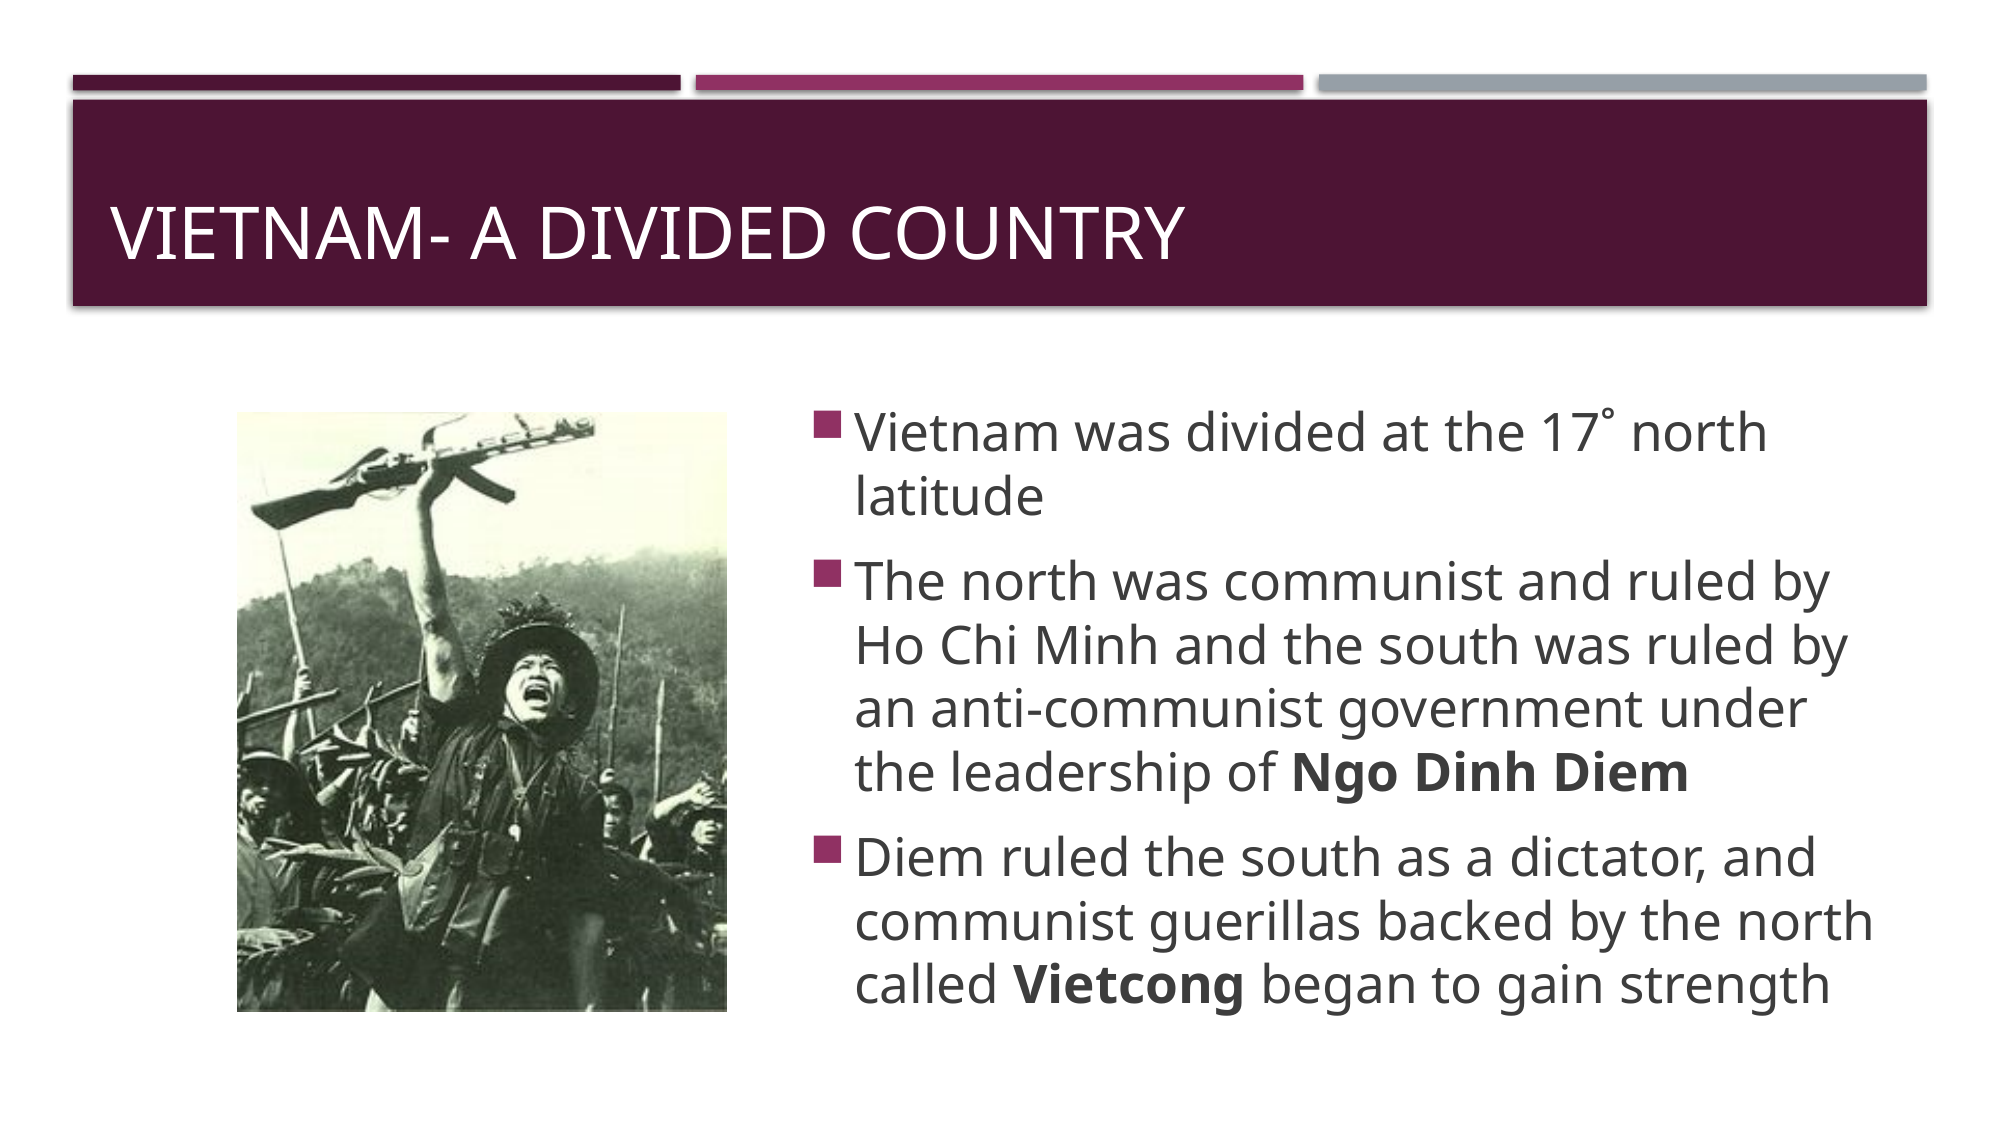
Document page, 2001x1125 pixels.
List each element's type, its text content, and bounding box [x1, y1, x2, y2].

title Vietnam- a divided country [95, 119, 1905, 282]
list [236, 412, 728, 1012]
list Vietnam was divided at the 17˚ north latitude The north was communist and ruled by Ho Chi Minh and the south was ruled by an anti-communist government under the leadership of Ngo Dinh Diem Diem ruled the south as a dictator, and communist guerillas backed by the north called Vietcong began to gain strength [793, 365, 1905, 1048]
